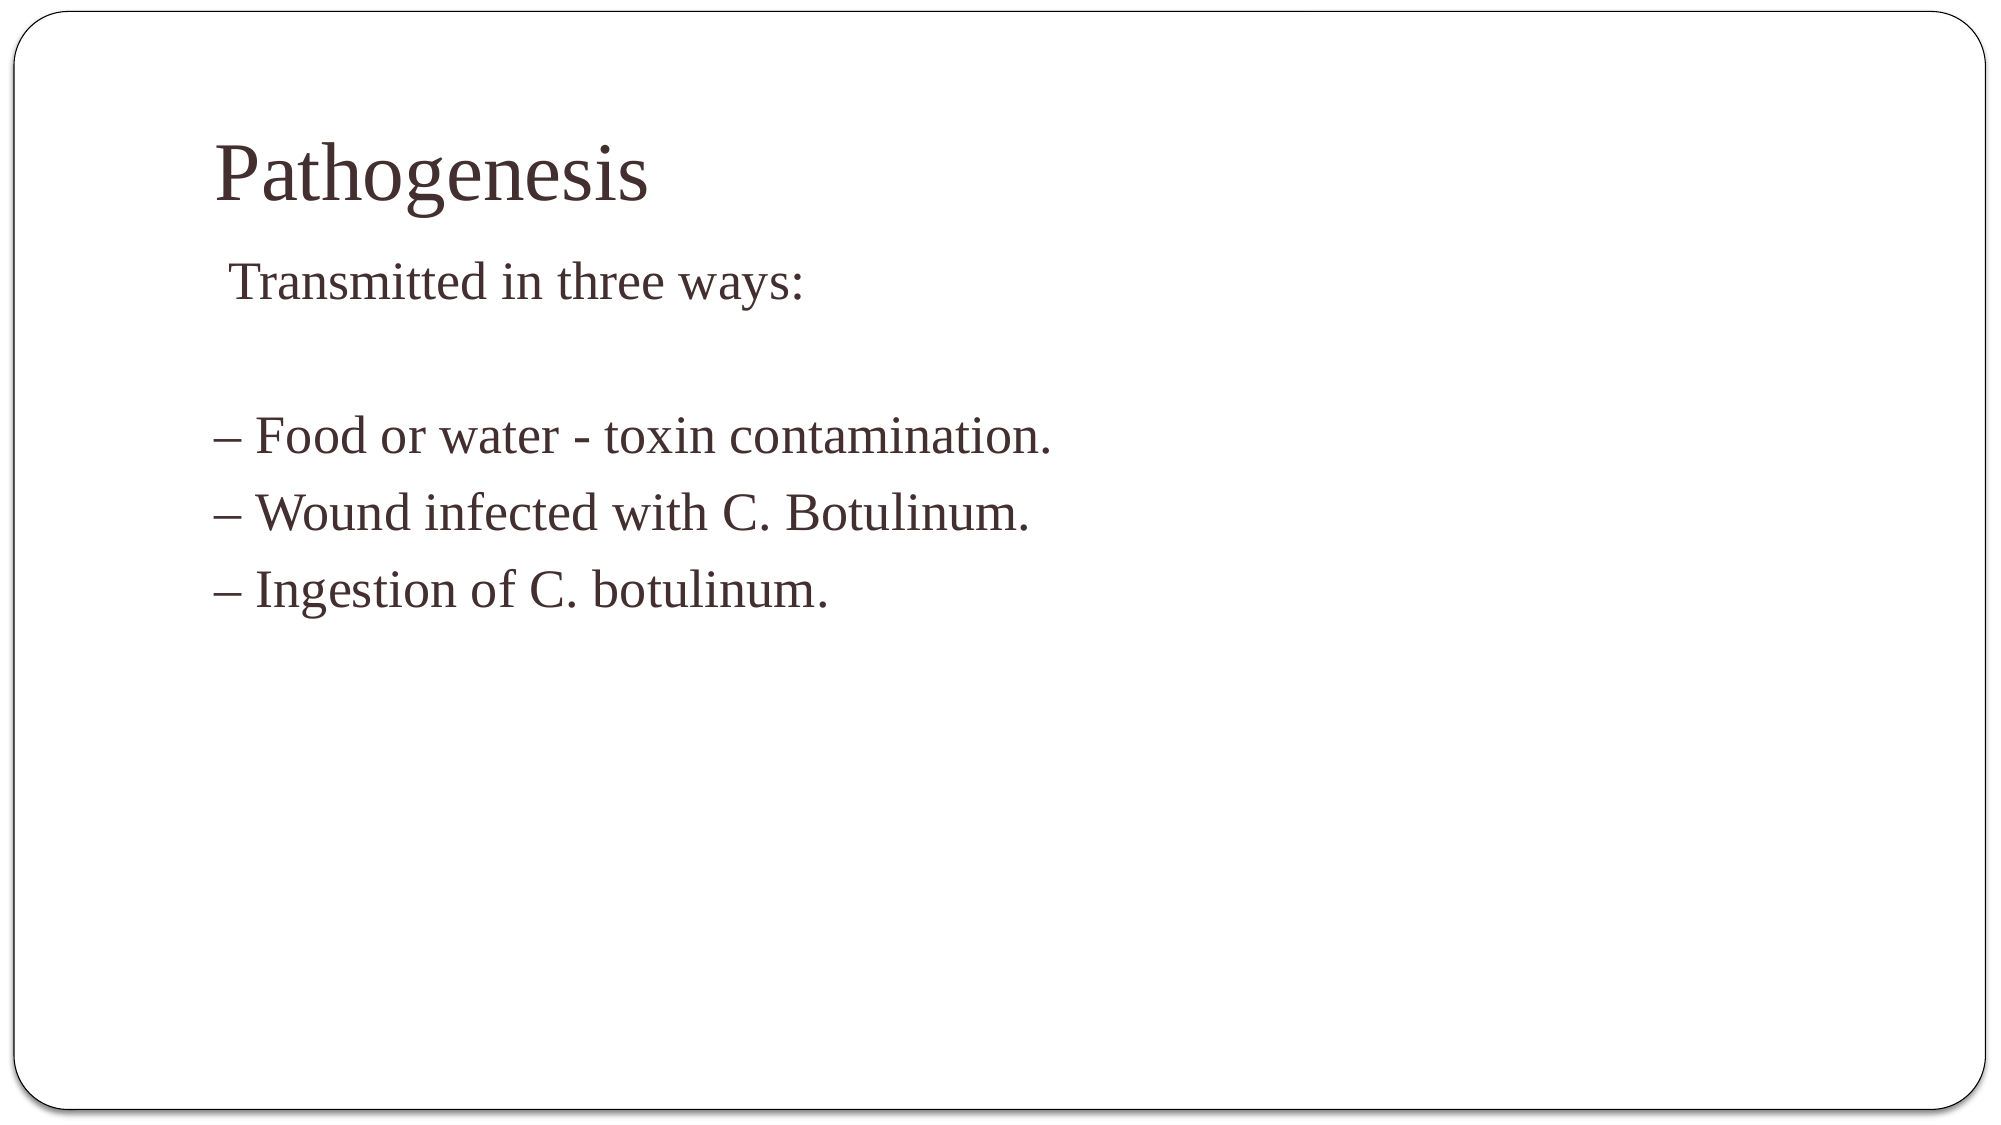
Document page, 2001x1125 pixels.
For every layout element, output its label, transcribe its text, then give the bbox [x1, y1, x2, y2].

list Transmitted in three ways: – Food or water - toxin contamination. – Wound infected with C. Botulinum. – Ingestion of C. botulinum. [200, 237, 1900, 988]
title Pathogenesis [200, 45, 1900, 233]
